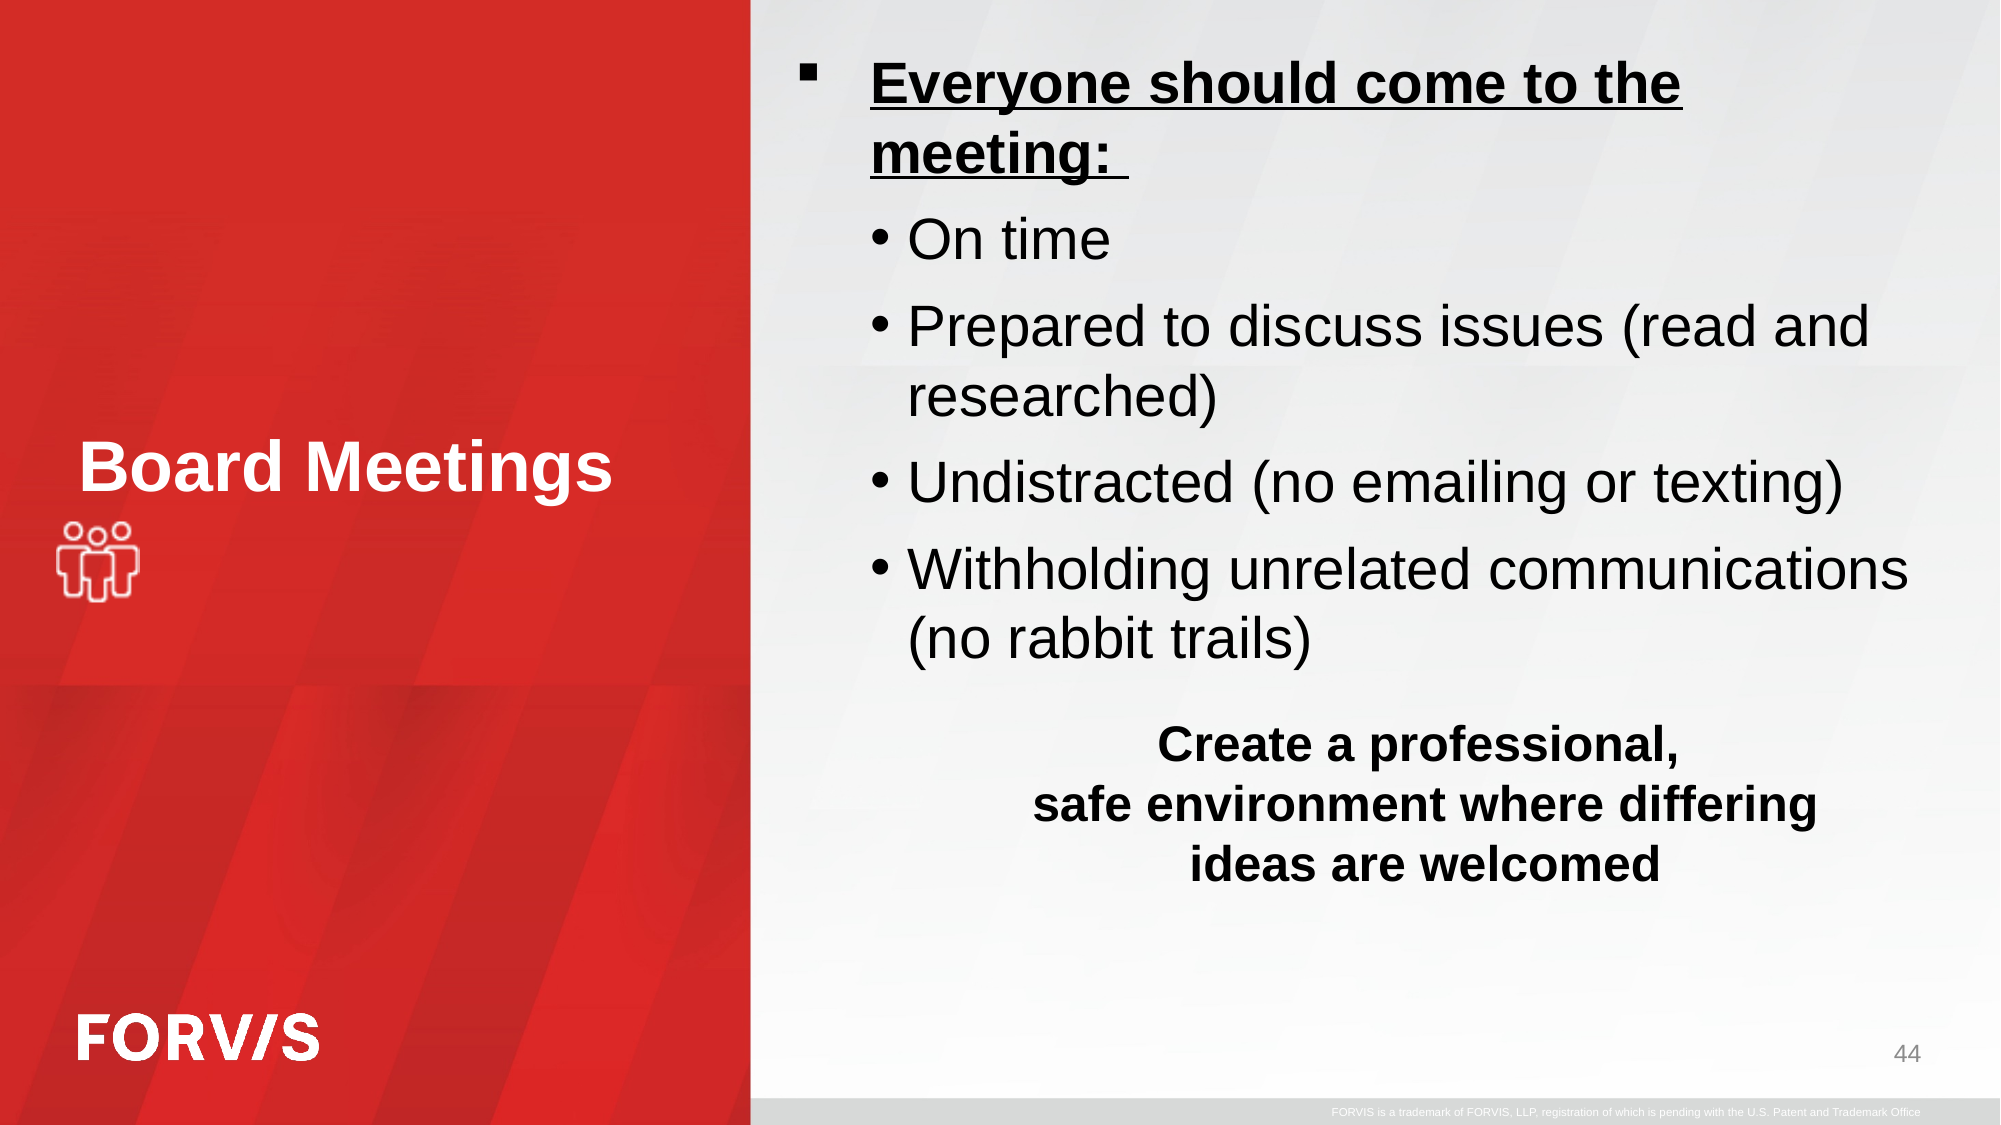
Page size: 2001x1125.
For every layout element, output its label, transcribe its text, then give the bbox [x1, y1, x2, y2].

text_box Create a professional, safe environment where differing ideas are welcomed [975, 704, 1876, 944]
list Everyone should come to the meeting: On time Prepared to discuss issues (read and researched) Undistracted (no emailing or texting) Withholding unrelated communications (no rabbit trails) [795, 37, 1922, 991]
picture [0, 0, 2000, 1125]
slide_number 44 [1471, 1046, 1922, 1068]
title Board Meetings [78, 394, 659, 543]
